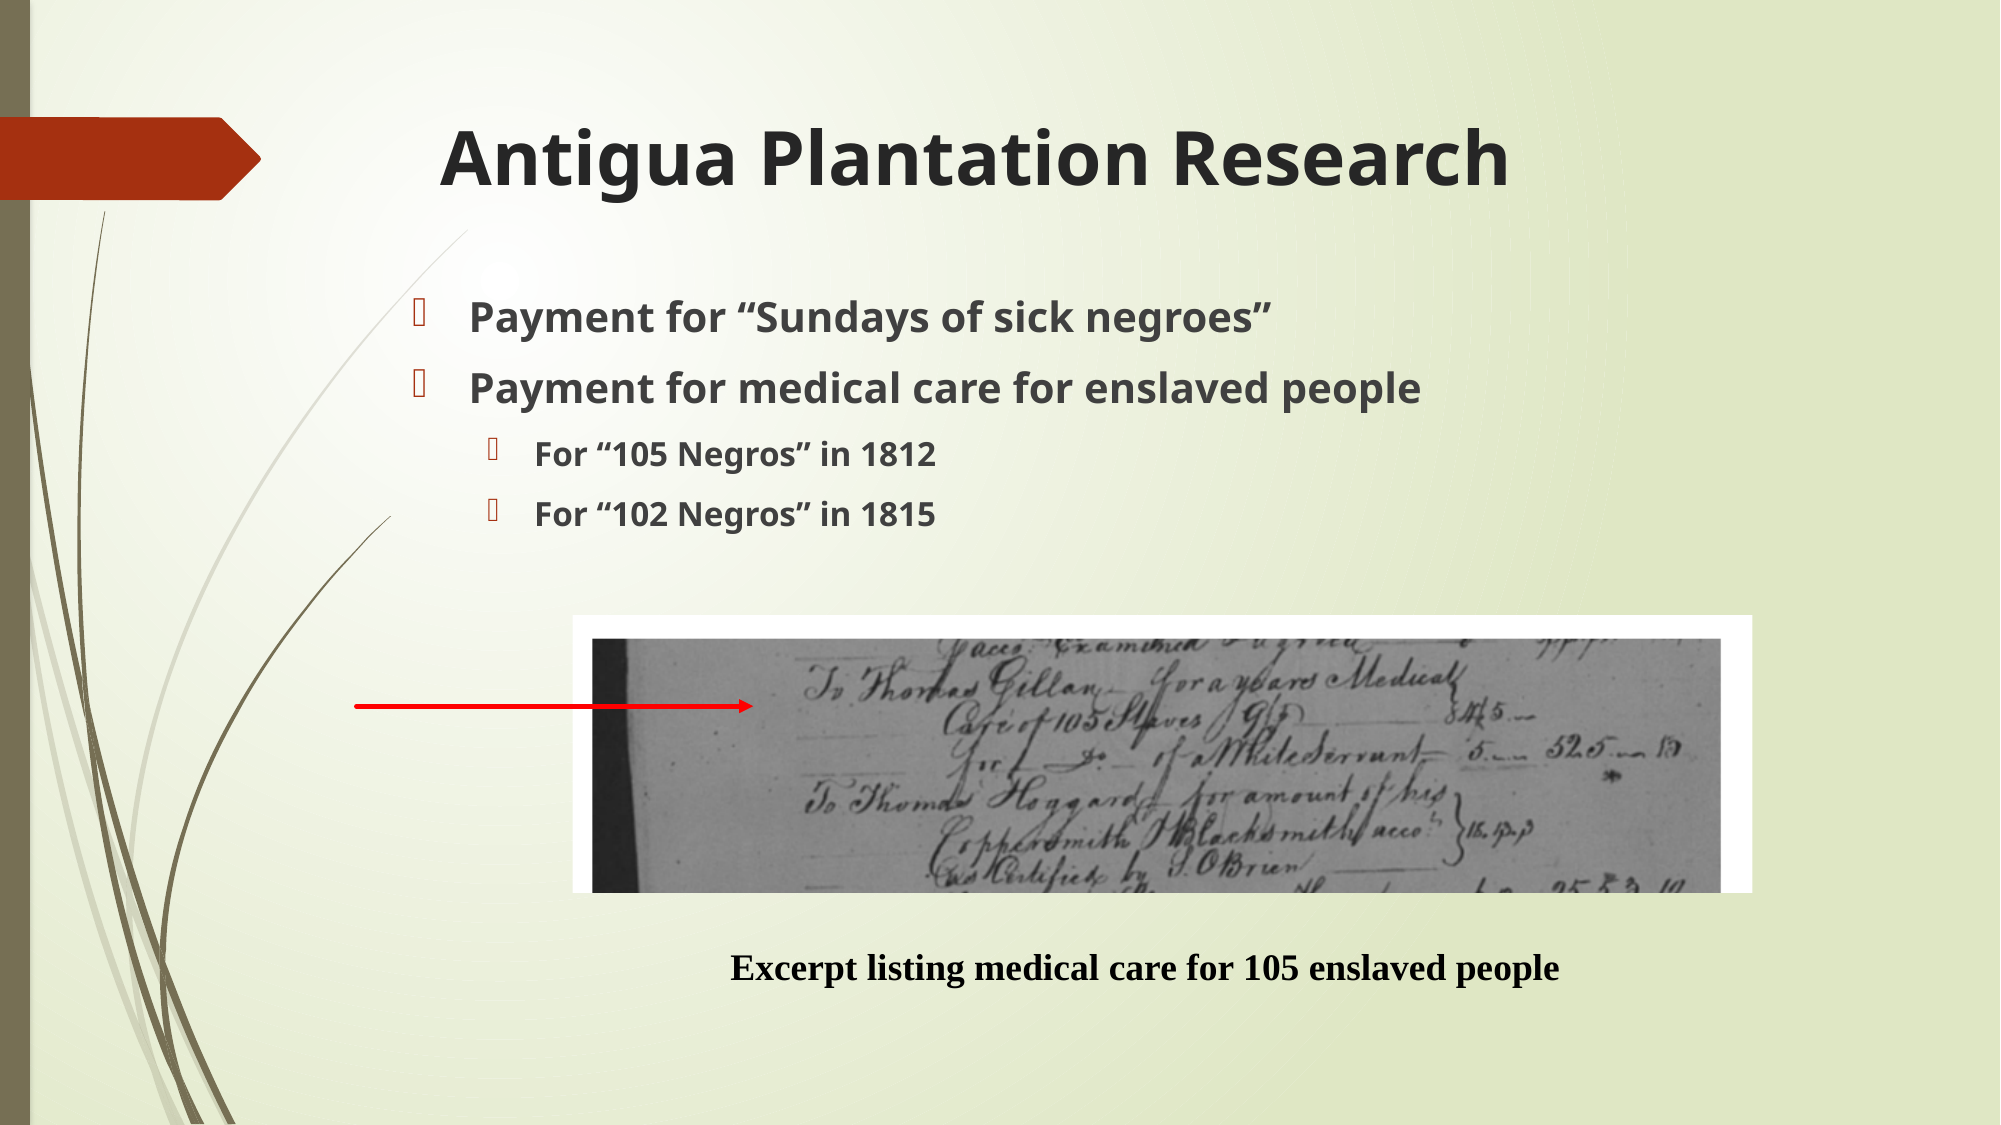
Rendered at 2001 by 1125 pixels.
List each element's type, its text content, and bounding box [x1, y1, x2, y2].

title Antigua Plantation Research [425, 102, 1888, 313]
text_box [356, 615, 1753, 984]
list Payment for “Sundays of sick negroes” Payment for medical care for enslaved people For “105 Negros” in 1812 For “102 Negros” in 1815 [397, 283, 1860, 616]
